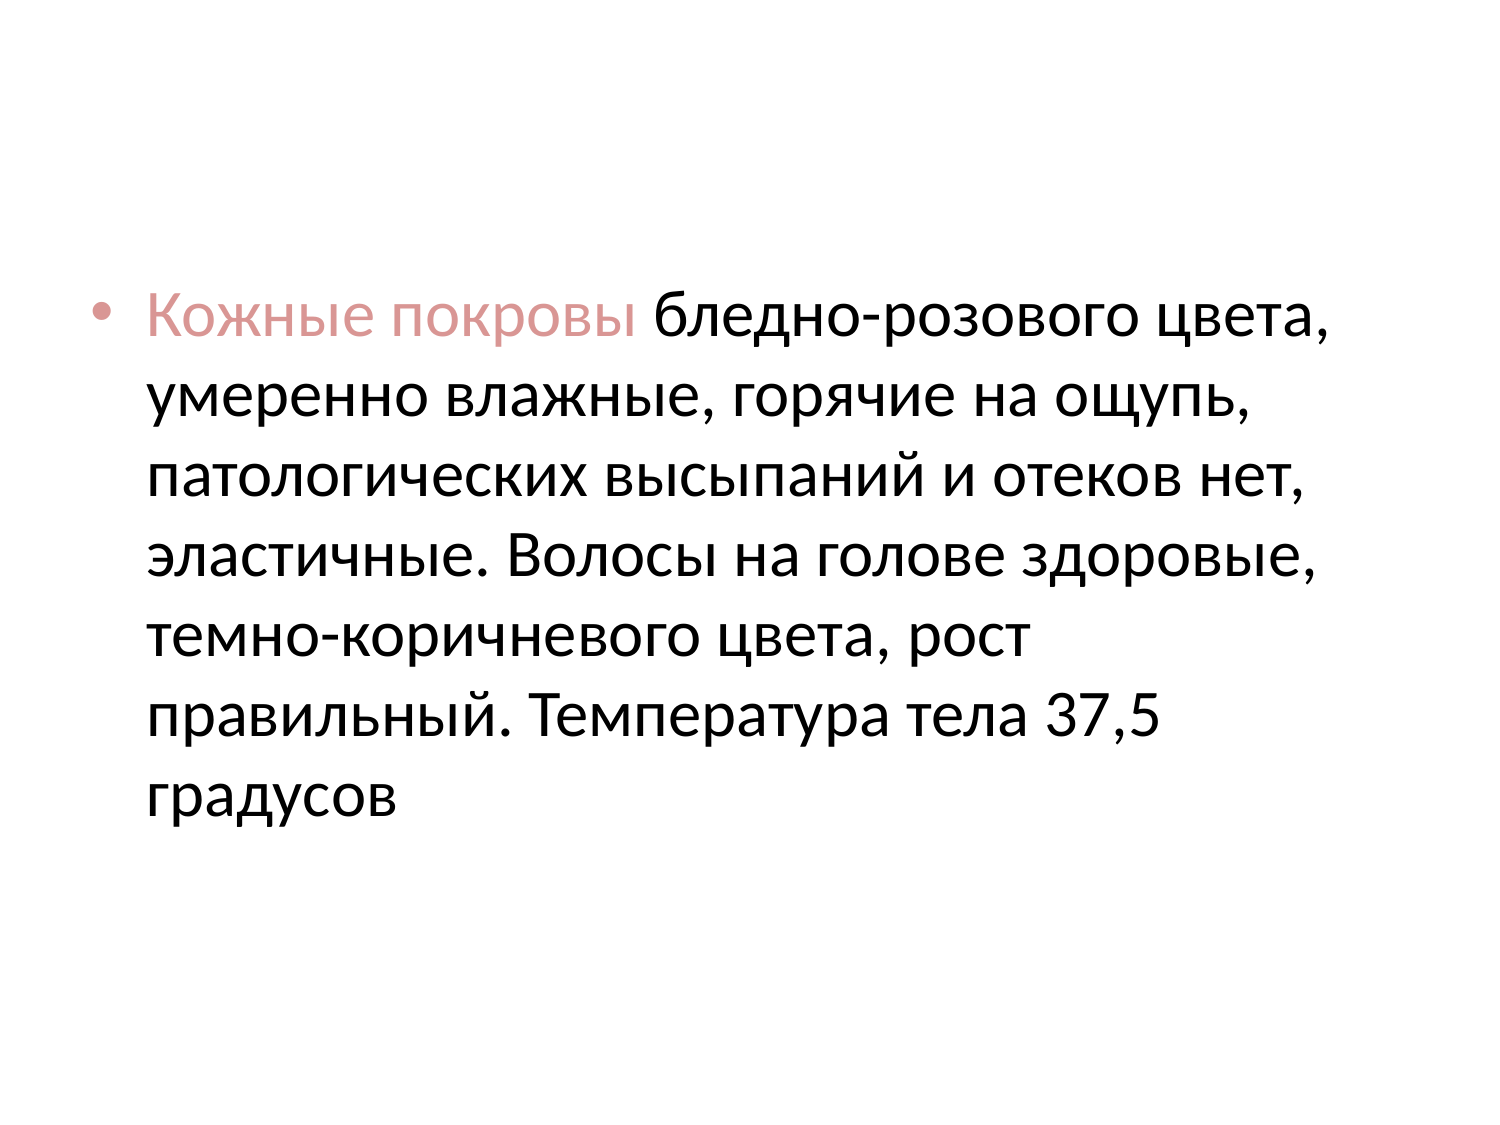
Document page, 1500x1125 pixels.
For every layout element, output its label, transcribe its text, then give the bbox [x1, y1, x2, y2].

list Кожные покровы бледно-розового цвета, умеренно влажные, горячие на ощупь, патологических высыпаний и отеков нет, эластичные. Волосы на голове здоровые, темно-коричневого цвета, рост правильный. Температура тела 37,5 градусов [75, 262, 1425, 1005]
